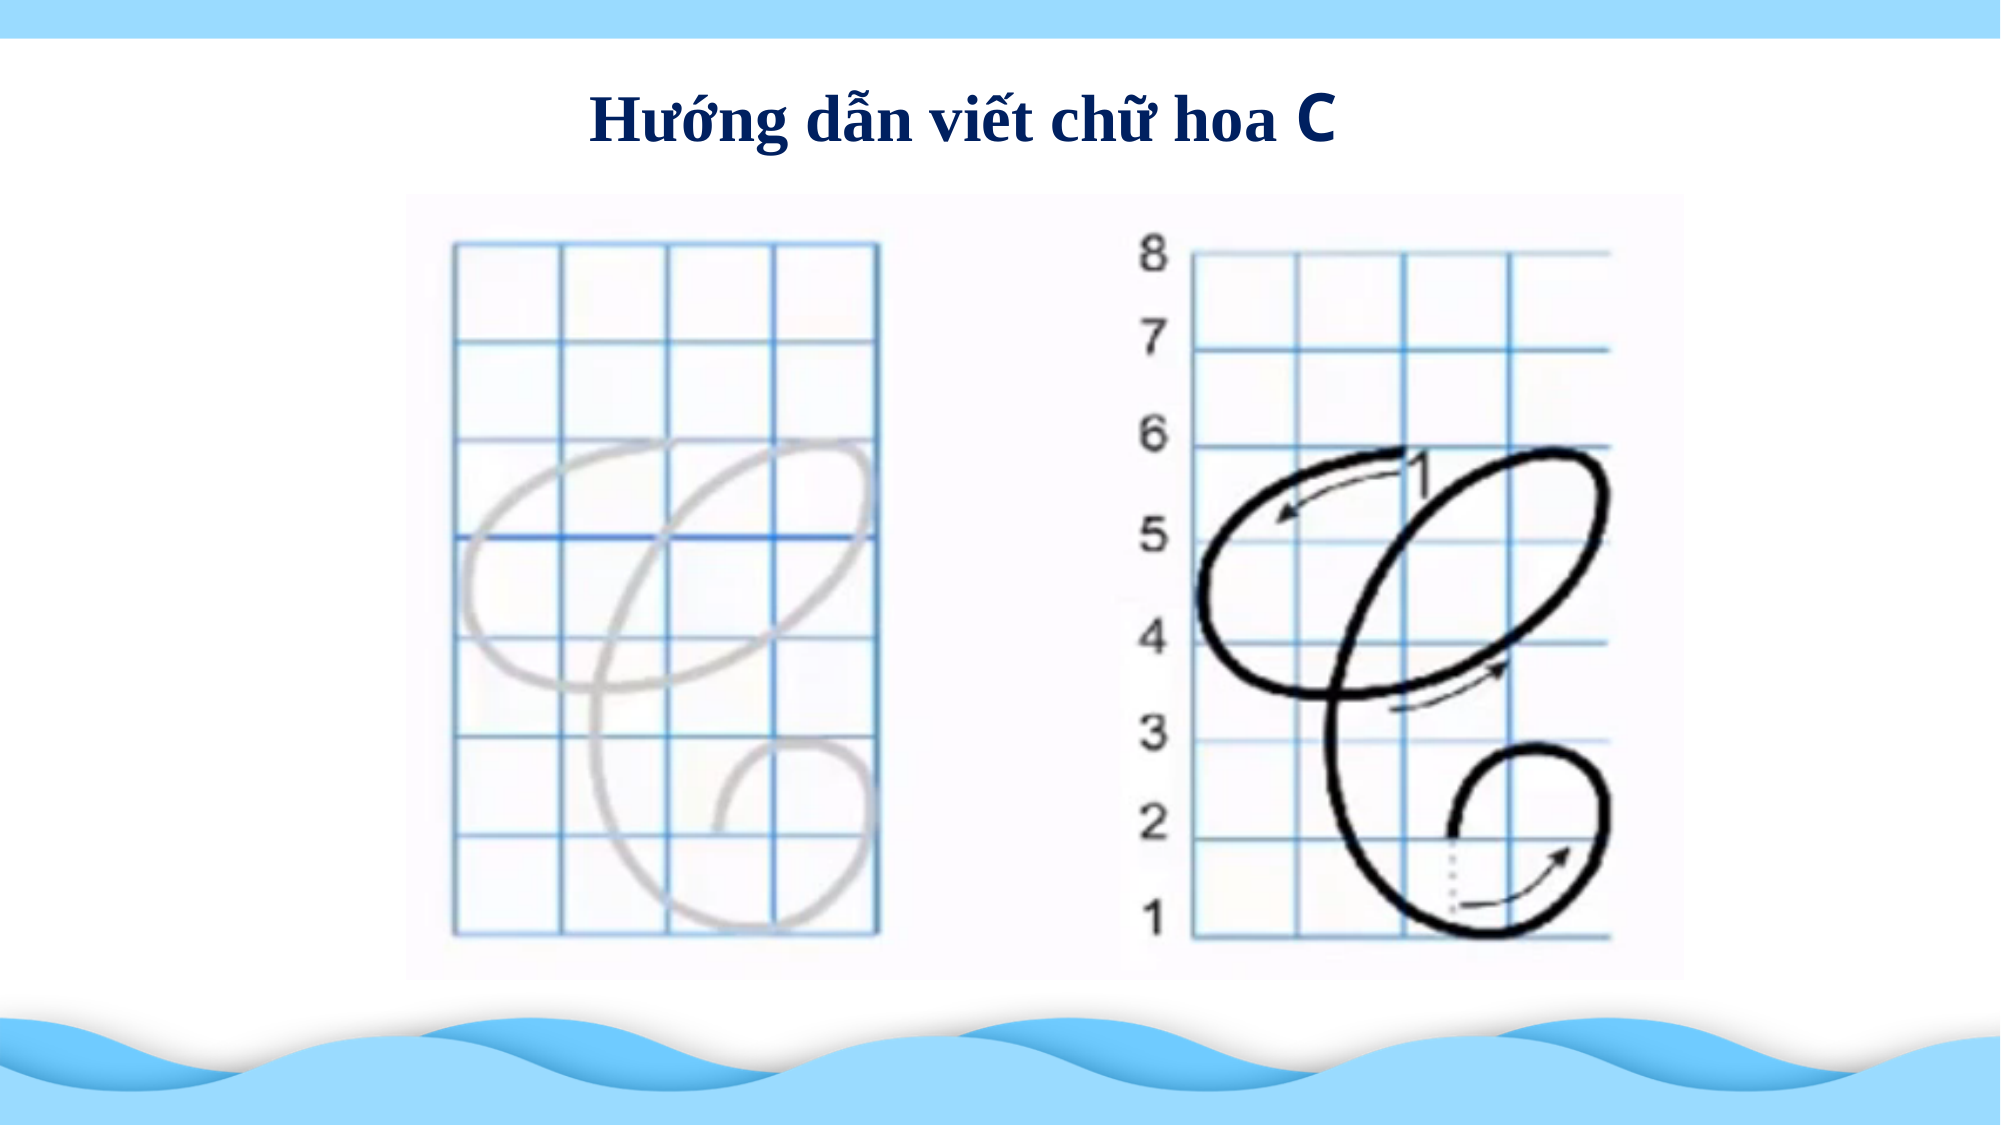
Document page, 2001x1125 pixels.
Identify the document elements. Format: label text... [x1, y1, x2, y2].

text_box Hướng dẫn viết chữ hoa C [575, 27, 1498, 162]
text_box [406, 193, 1685, 980]
picture [0, 0, 2001, 1125]
